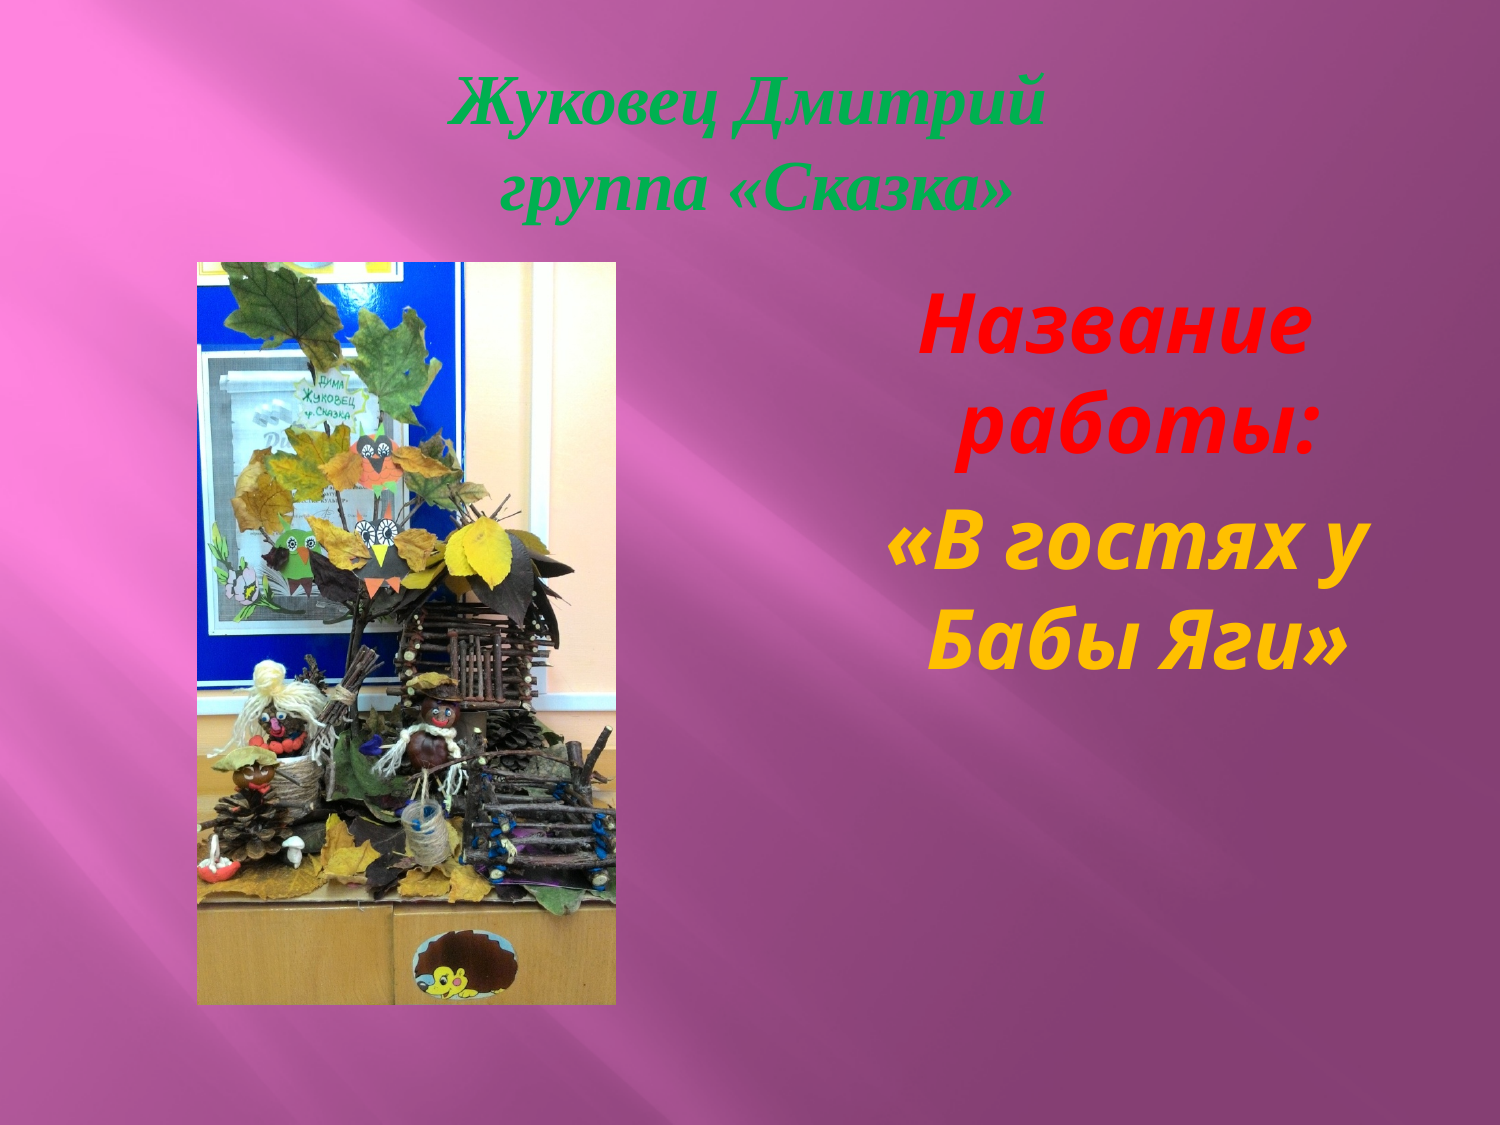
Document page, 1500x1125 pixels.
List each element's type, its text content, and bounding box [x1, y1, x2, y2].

list Название работы: «В гостях у Бабы Яги» [762, 262, 1425, 1005]
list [197, 262, 616, 1006]
title Жуковец Дмитрий группа «Сказка» [75, 45, 1425, 233]
